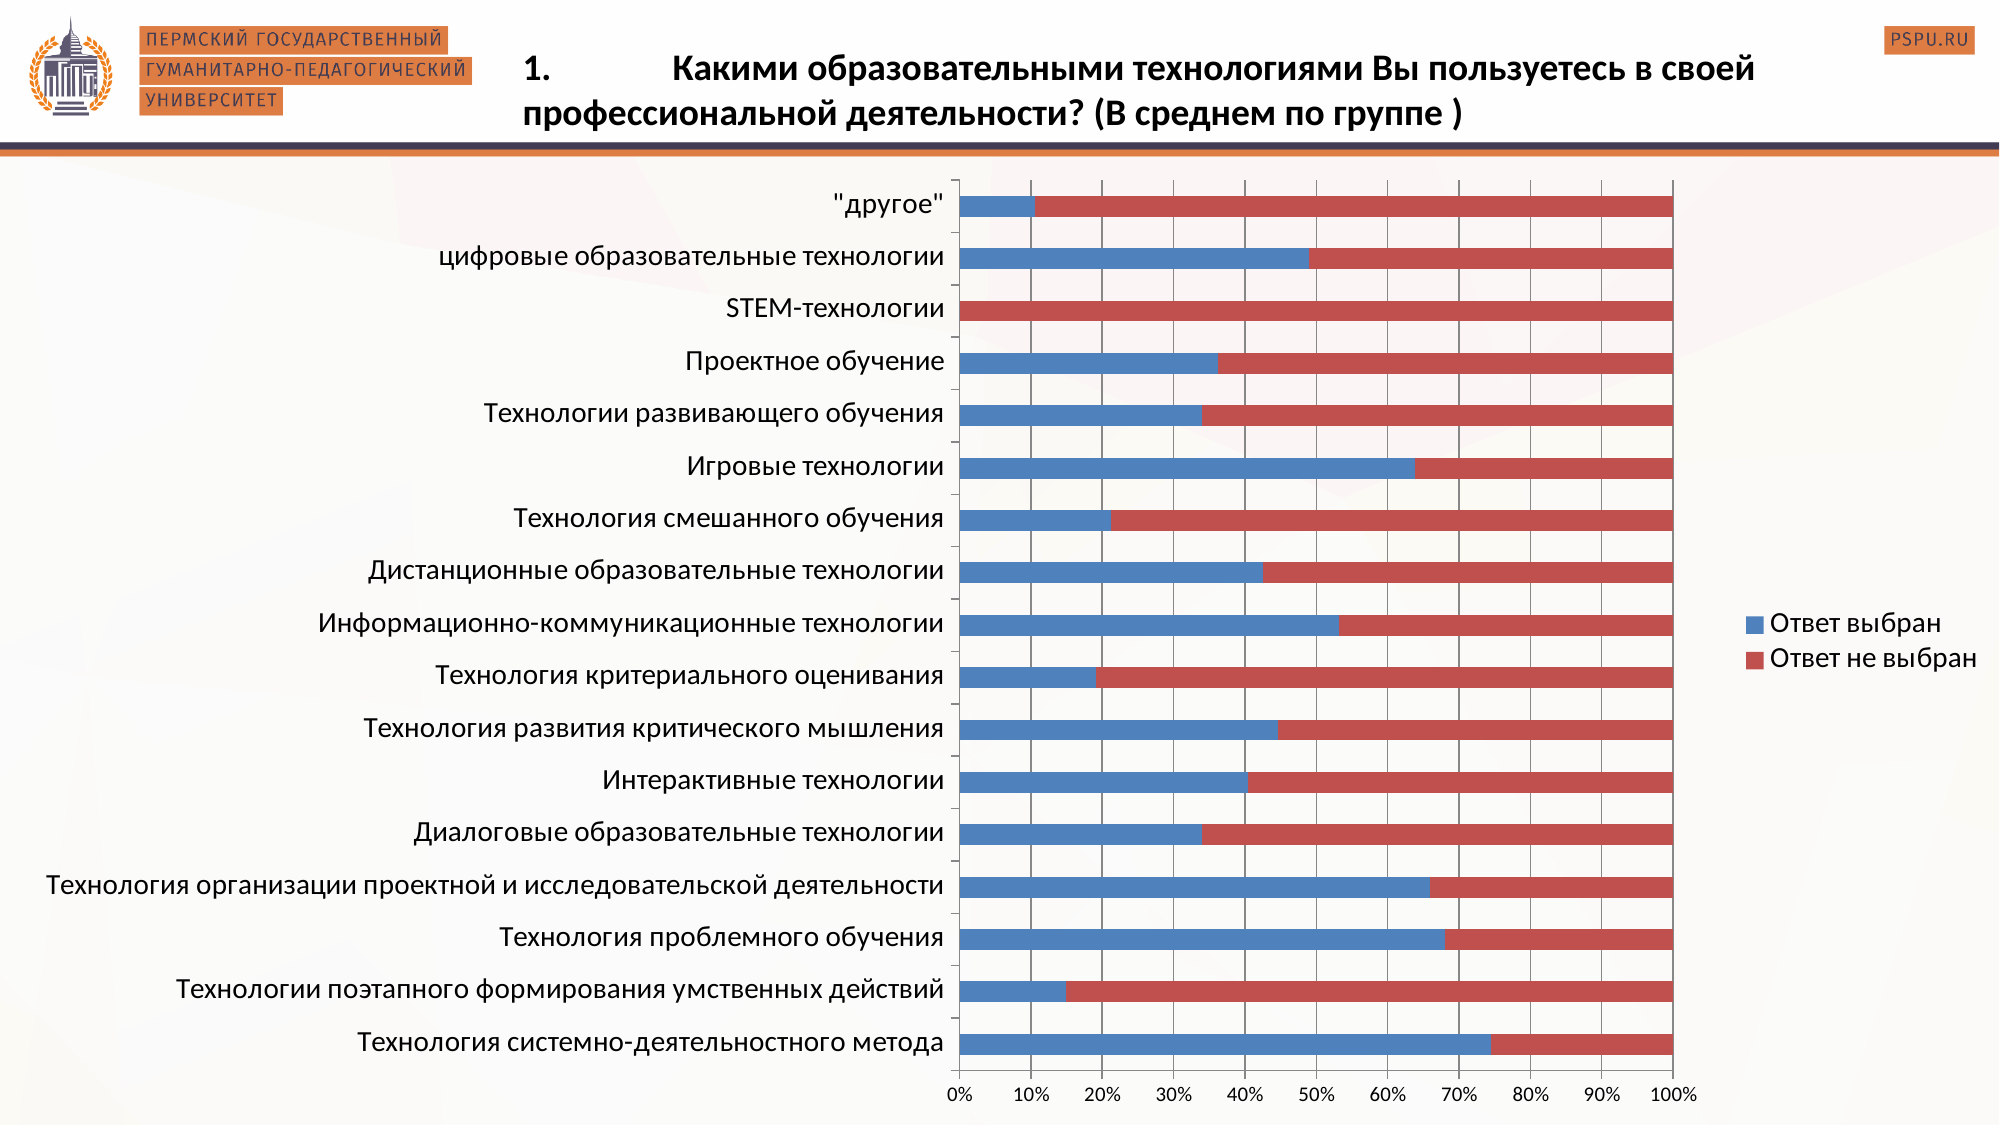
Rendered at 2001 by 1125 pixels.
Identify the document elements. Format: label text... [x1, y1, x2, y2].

text_box 1. Какими образовательными технологиями Вы пользуетесь в своей профессиональной деятельности? (В среднем по группе ) [507, 35, 2000, 140]
chart [0, 160, 2000, 1125]
picture [0, 0, 2000, 160]
